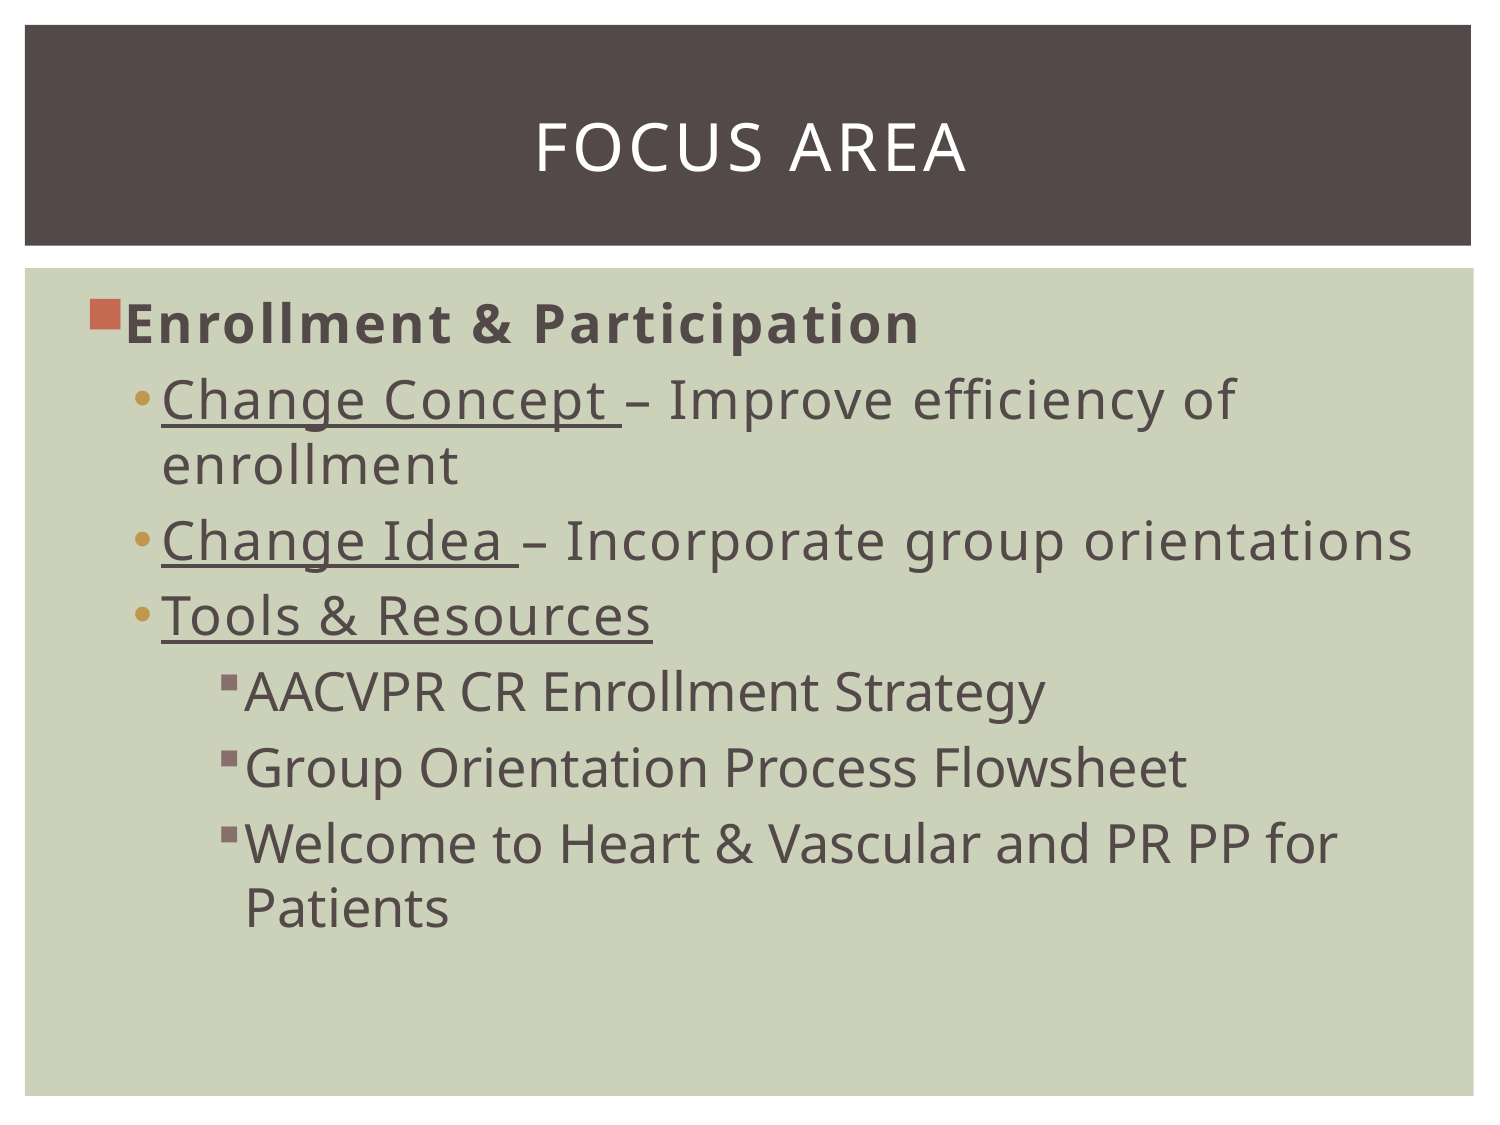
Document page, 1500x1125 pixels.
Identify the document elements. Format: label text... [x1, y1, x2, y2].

title Focus Area [62, 58, 1438, 232]
list Enrollment & Participation Change Concept – Improve efficiency of enrollment Change Idea – Incorporate group orientations Tools & Resources AACVPR CR Enrollment Strategy Group Orientation Process Flowsheet Welcome to Heart & Vascular and PR PP for Patients [62, 281, 1442, 1005]
